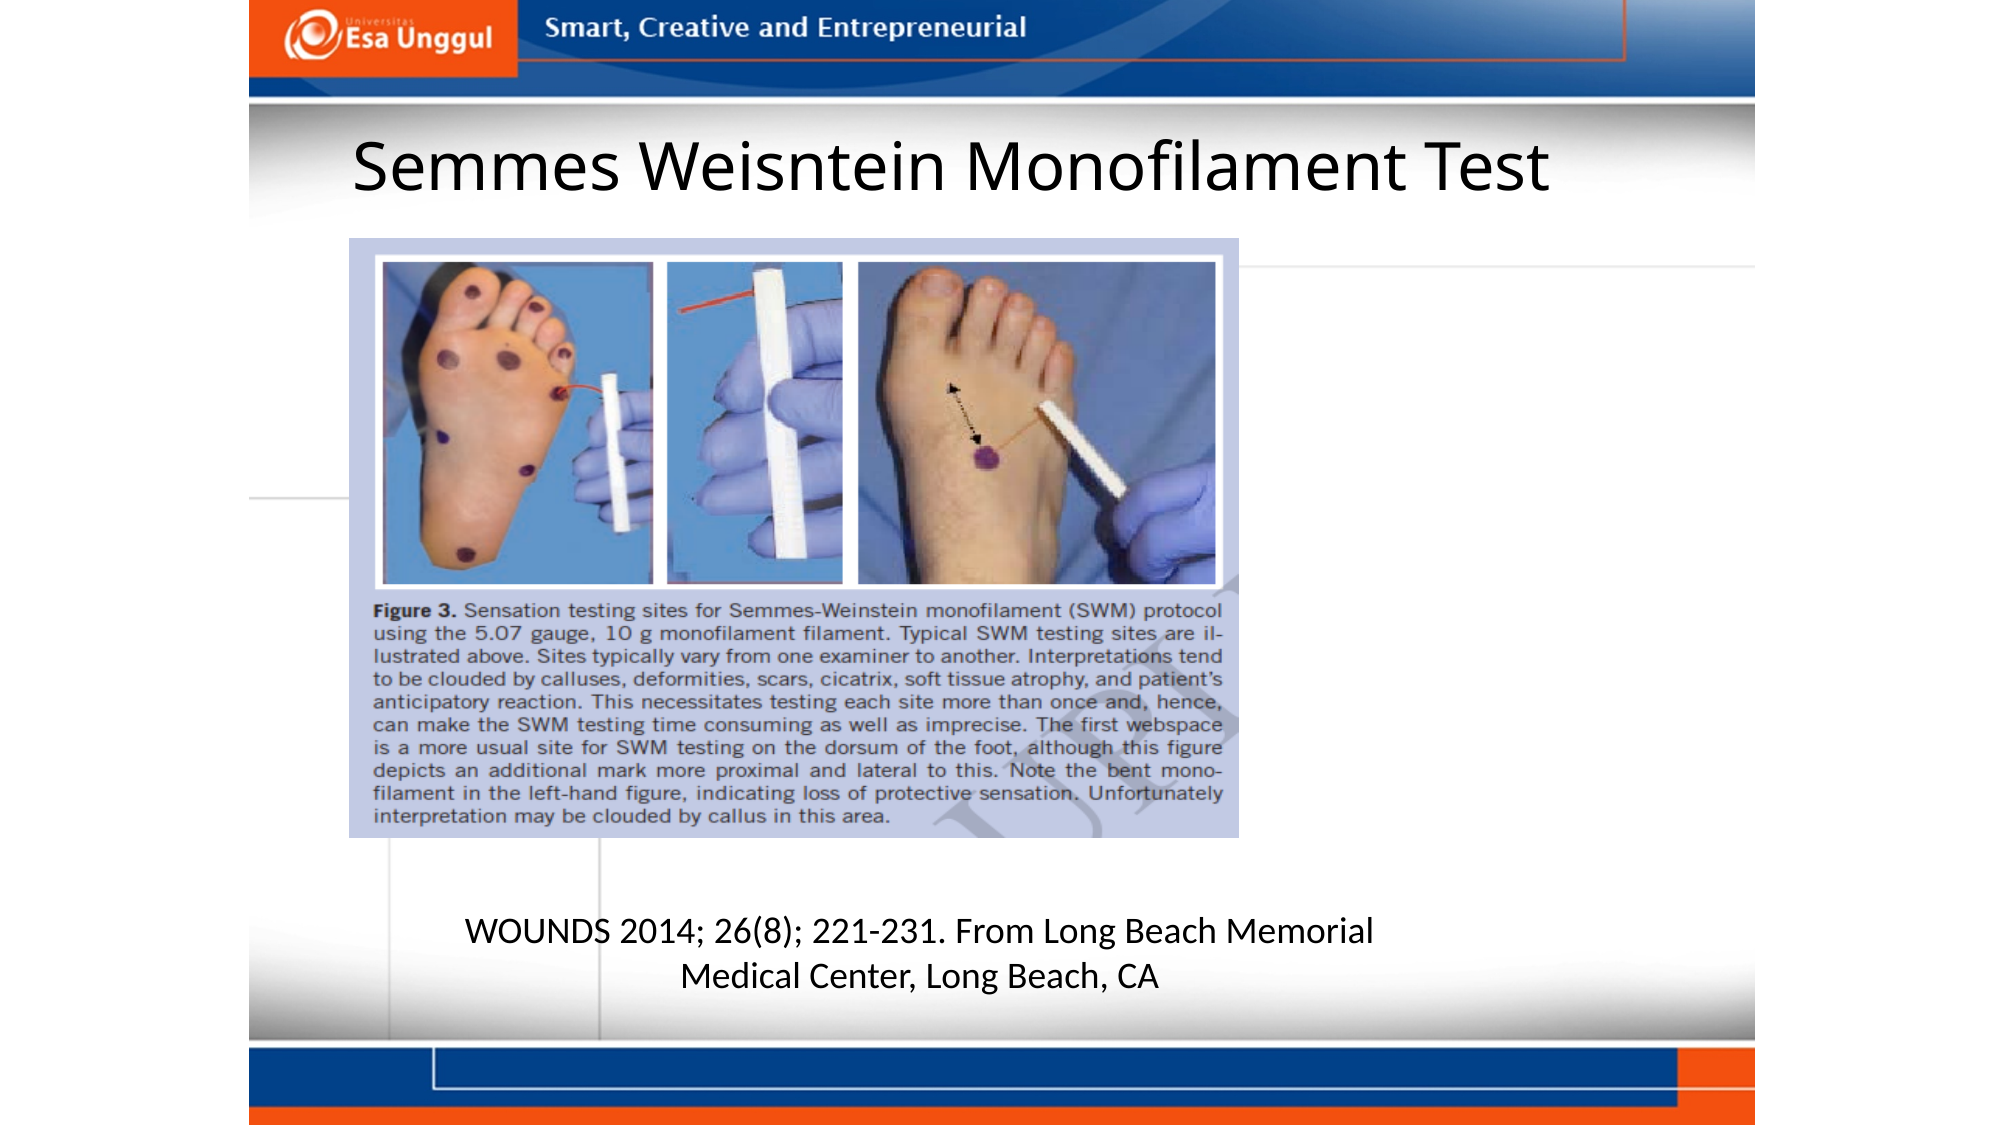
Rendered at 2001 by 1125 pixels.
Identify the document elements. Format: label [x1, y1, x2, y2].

picture [249, 0, 1755, 1125]
